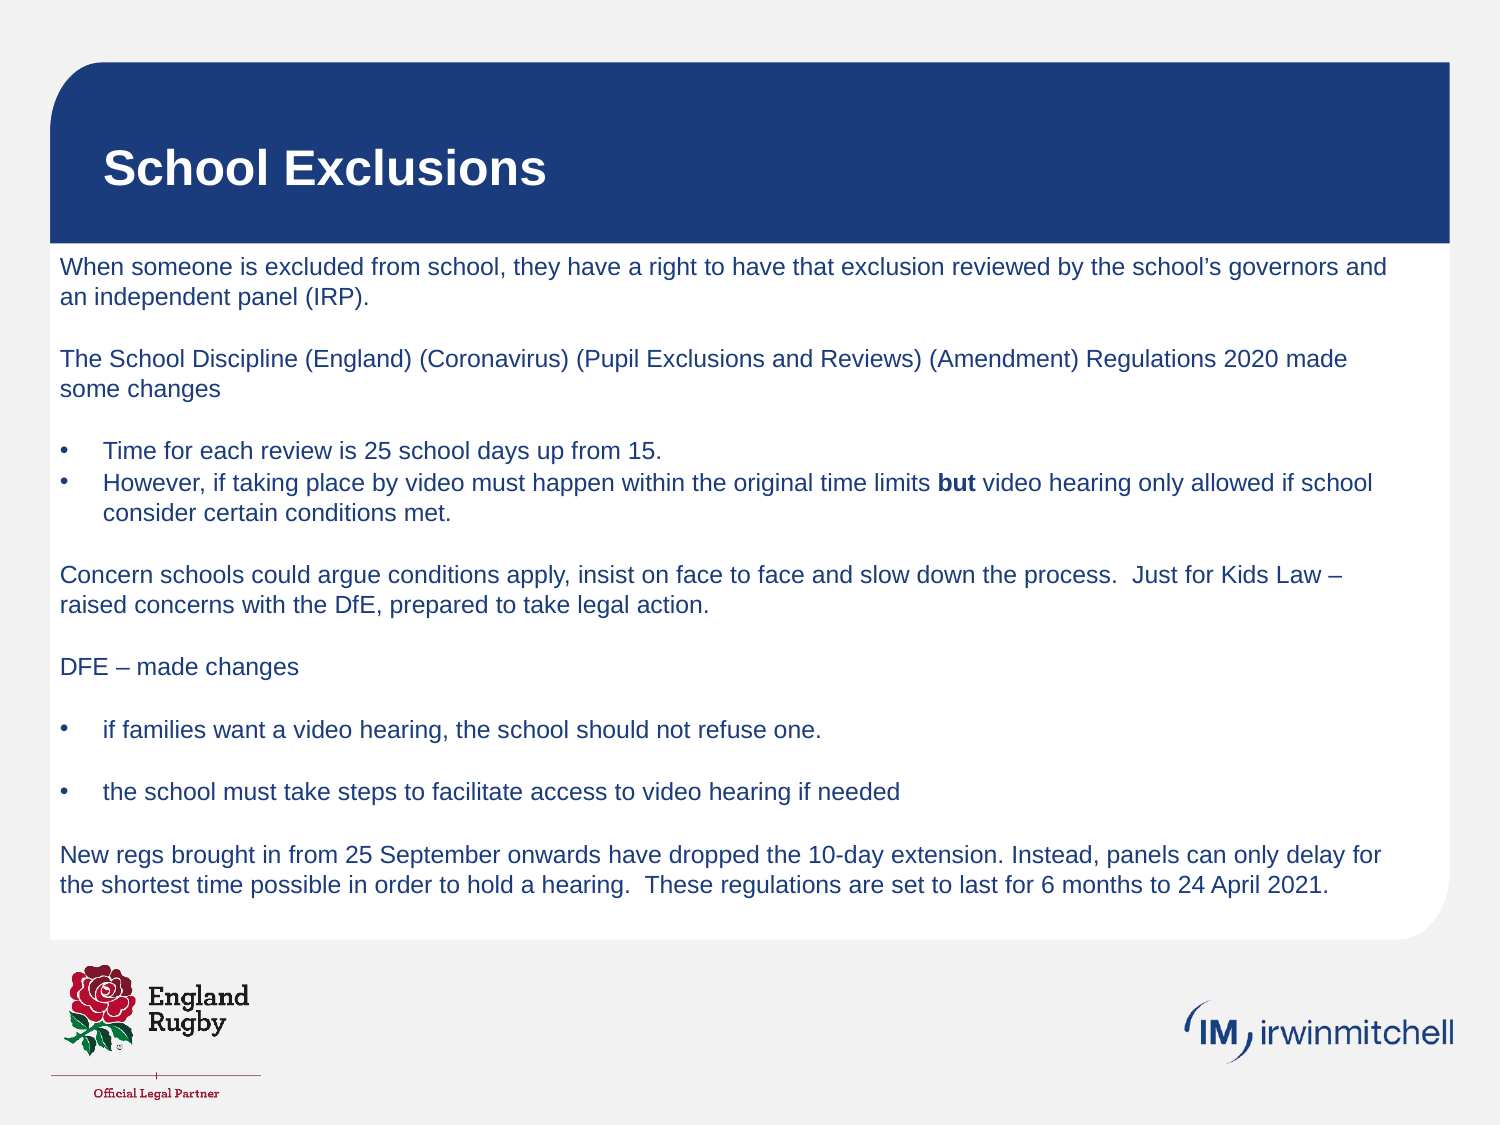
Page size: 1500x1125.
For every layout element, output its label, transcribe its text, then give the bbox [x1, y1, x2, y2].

title School Exclusions [103, 121, 1402, 197]
list When someone is excluded from school, they have a right to have that exclusion reviewed by the school’s governors and an independent panel (IRP). The School Discipline (England) (Coronavirus) (Pupil Exclusions and Reviews) (Amendment) Regulations 2020 made some changes Time for each review is 25 school days up from 15. However, if taking place by video must happen within the original time limits but video hearing only allowed if school consider certain conditions met. Concern schools could argue conditions apply, insist on face to face and slow down the process. Just for Kids Law – raised concerns with the DfE, prepared to take legal action. DFE – made changes if families want a video hearing, the school should not refuse one. the school must take steps to facilitate access to video hearing if needed New regs brought in from 25 September onwards have dropped the 10-day extension. Instead, panels can only delay for the shortest time possible in order to hold a hearing. These regulations are set to last for 6 months to 24 April 2021. [59, 250, 1448, 953]
picture [1184, 998, 1453, 1065]
picture [51, 963, 261, 1100]
